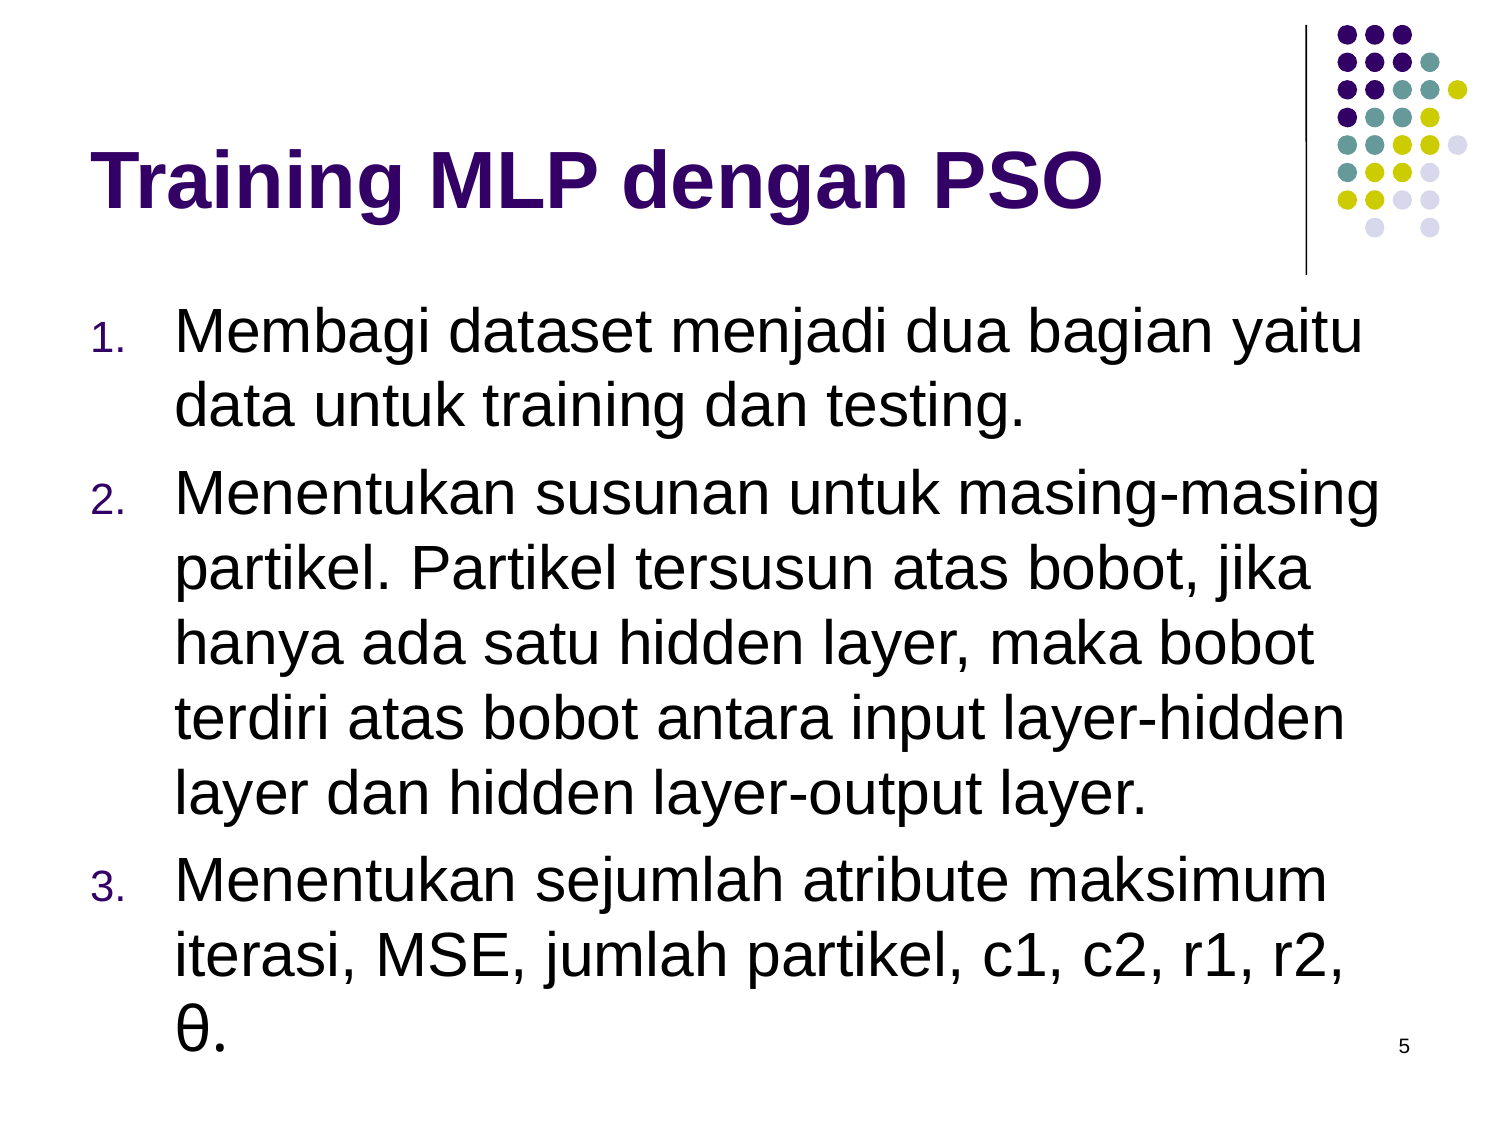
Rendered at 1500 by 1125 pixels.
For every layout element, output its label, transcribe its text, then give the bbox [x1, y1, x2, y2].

title Training MLP dengan PSO [75, 20, 1313, 233]
slide_number 5 [1074, 1024, 1426, 1101]
list Membagi dataset menjadi dua bagian yaitu data untuk training dan testing. Menentukan susunan untuk masing-masing partikel. Partikel tersusun atas bobot, jika hanya ada satu hidden layer, maka bobot terdiri atas bobot antara input layer-hidden layer dan hidden layer-output layer. Menentukan sejumlah atribute maksimum iterasi, MSE, jumlah partikel, c1, c2, r1, r2, θ. [75, 282, 1425, 1006]
